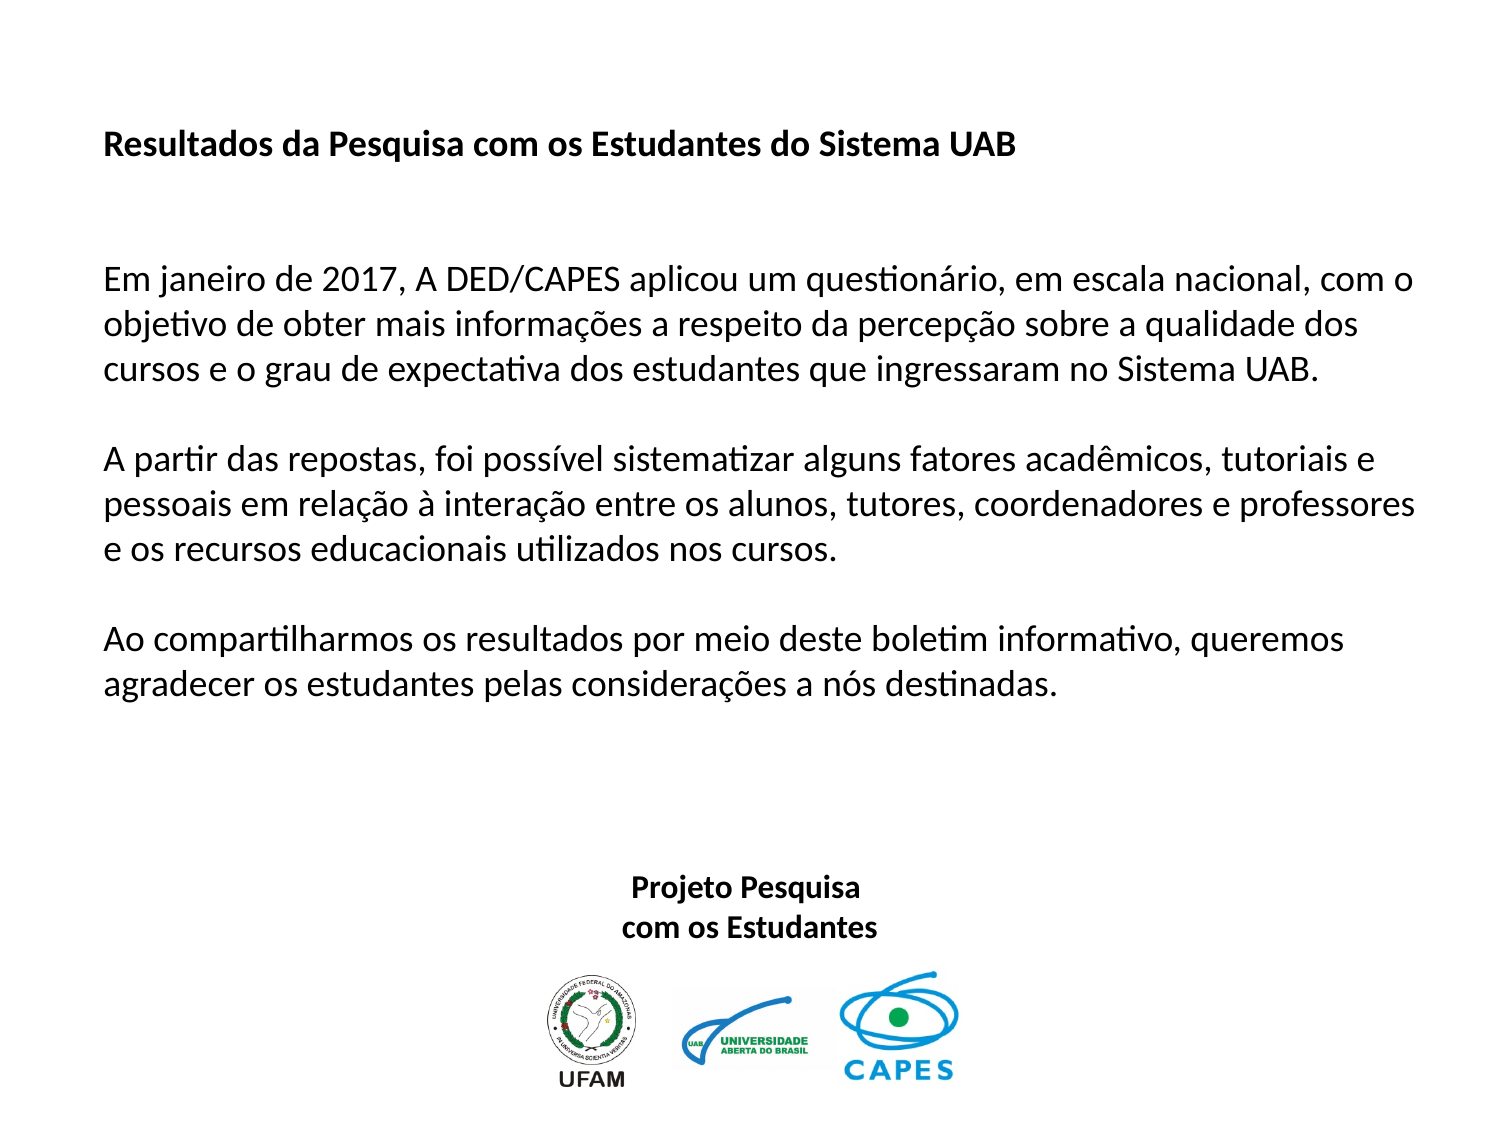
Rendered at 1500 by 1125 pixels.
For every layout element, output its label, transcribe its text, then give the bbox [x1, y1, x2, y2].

picture [671, 963, 963, 1090]
text_box Resultados da Pesquisa com os Estudantes do Sistema UAB Em janeiro de 2017, A DED/CAPES aplicou um questionário, em escala nacional, com o objetivo de obter mais informações a respeito da percepção sobre a qualidade dos cursos e o grau de expectativa dos estudantes que ingressaram no Sistema UAB. A partir das repostas, foi possível sistematizar alguns fatores acadêmicos, tutoriais e pessoais em relação à interação entre os alunos, tutores, coordenadores e professores e os recursos educacionais utilizados nos cursos. Ao compartilharmos os resultados por meio deste boletim informativo, queremos agradecer os estudantes pelas considerações a nós destinadas. [88, 111, 1436, 824]
picture [547, 975, 637, 1087]
text_box Projeto Pesquisa com os Estudantes [0, 857, 1500, 953]
